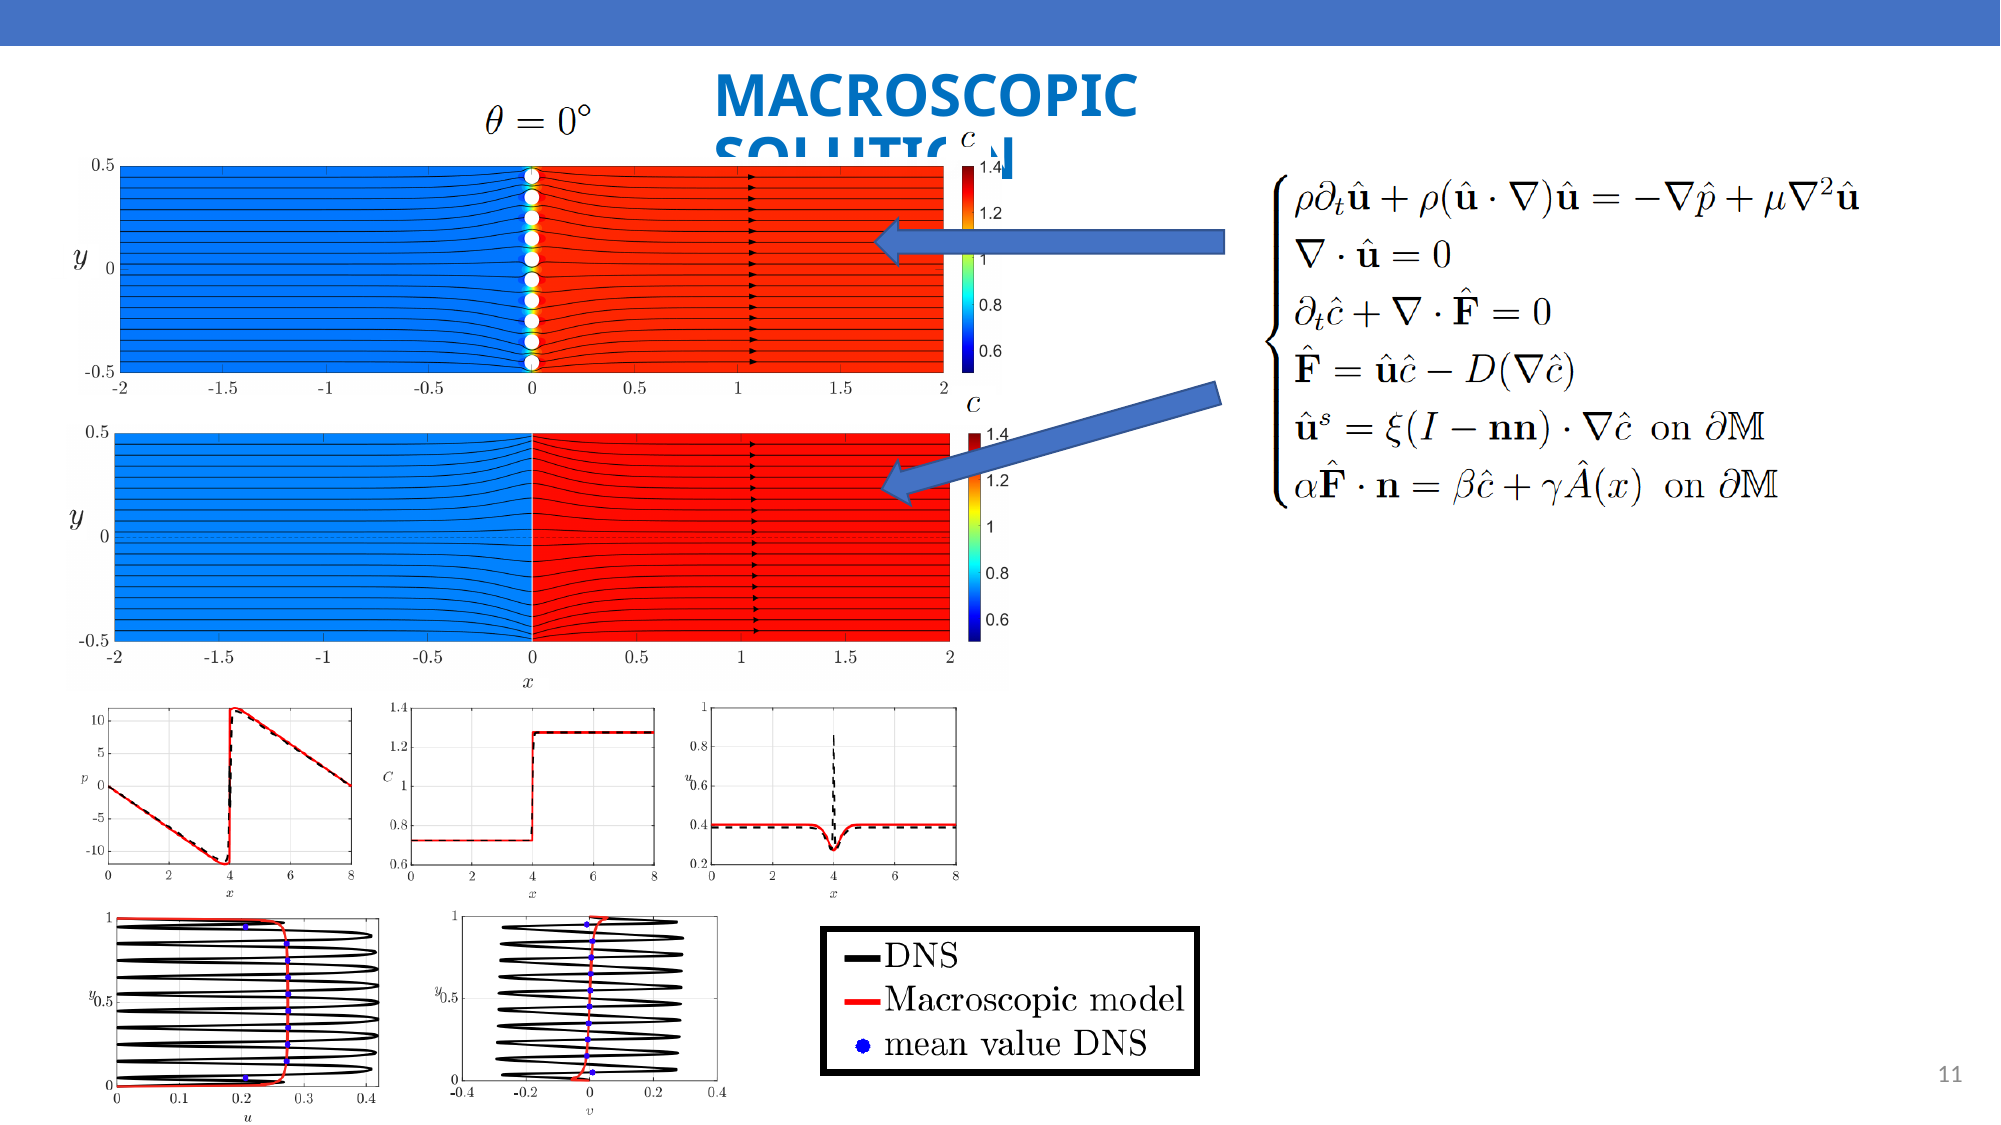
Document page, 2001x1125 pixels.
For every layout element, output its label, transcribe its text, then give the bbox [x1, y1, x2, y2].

picture [672, 697, 969, 901]
picture [78, 698, 663, 901]
text_box [1009, 380, 1223, 467]
text_box [1002, 229, 1226, 255]
text_box [0, 0, 2000, 46]
picture [1263, 161, 1907, 530]
picture [86, 904, 391, 1124]
slide_number 11 [1527, 1042, 1978, 1103]
picture [480, 90, 600, 150]
picture [844, 936, 1186, 1067]
picture [51, 121, 1009, 695]
text_box [822, 928, 1198, 1074]
text_box MACROSCOPIC SOLUTION [698, 58, 1368, 200]
picture [433, 907, 731, 1118]
